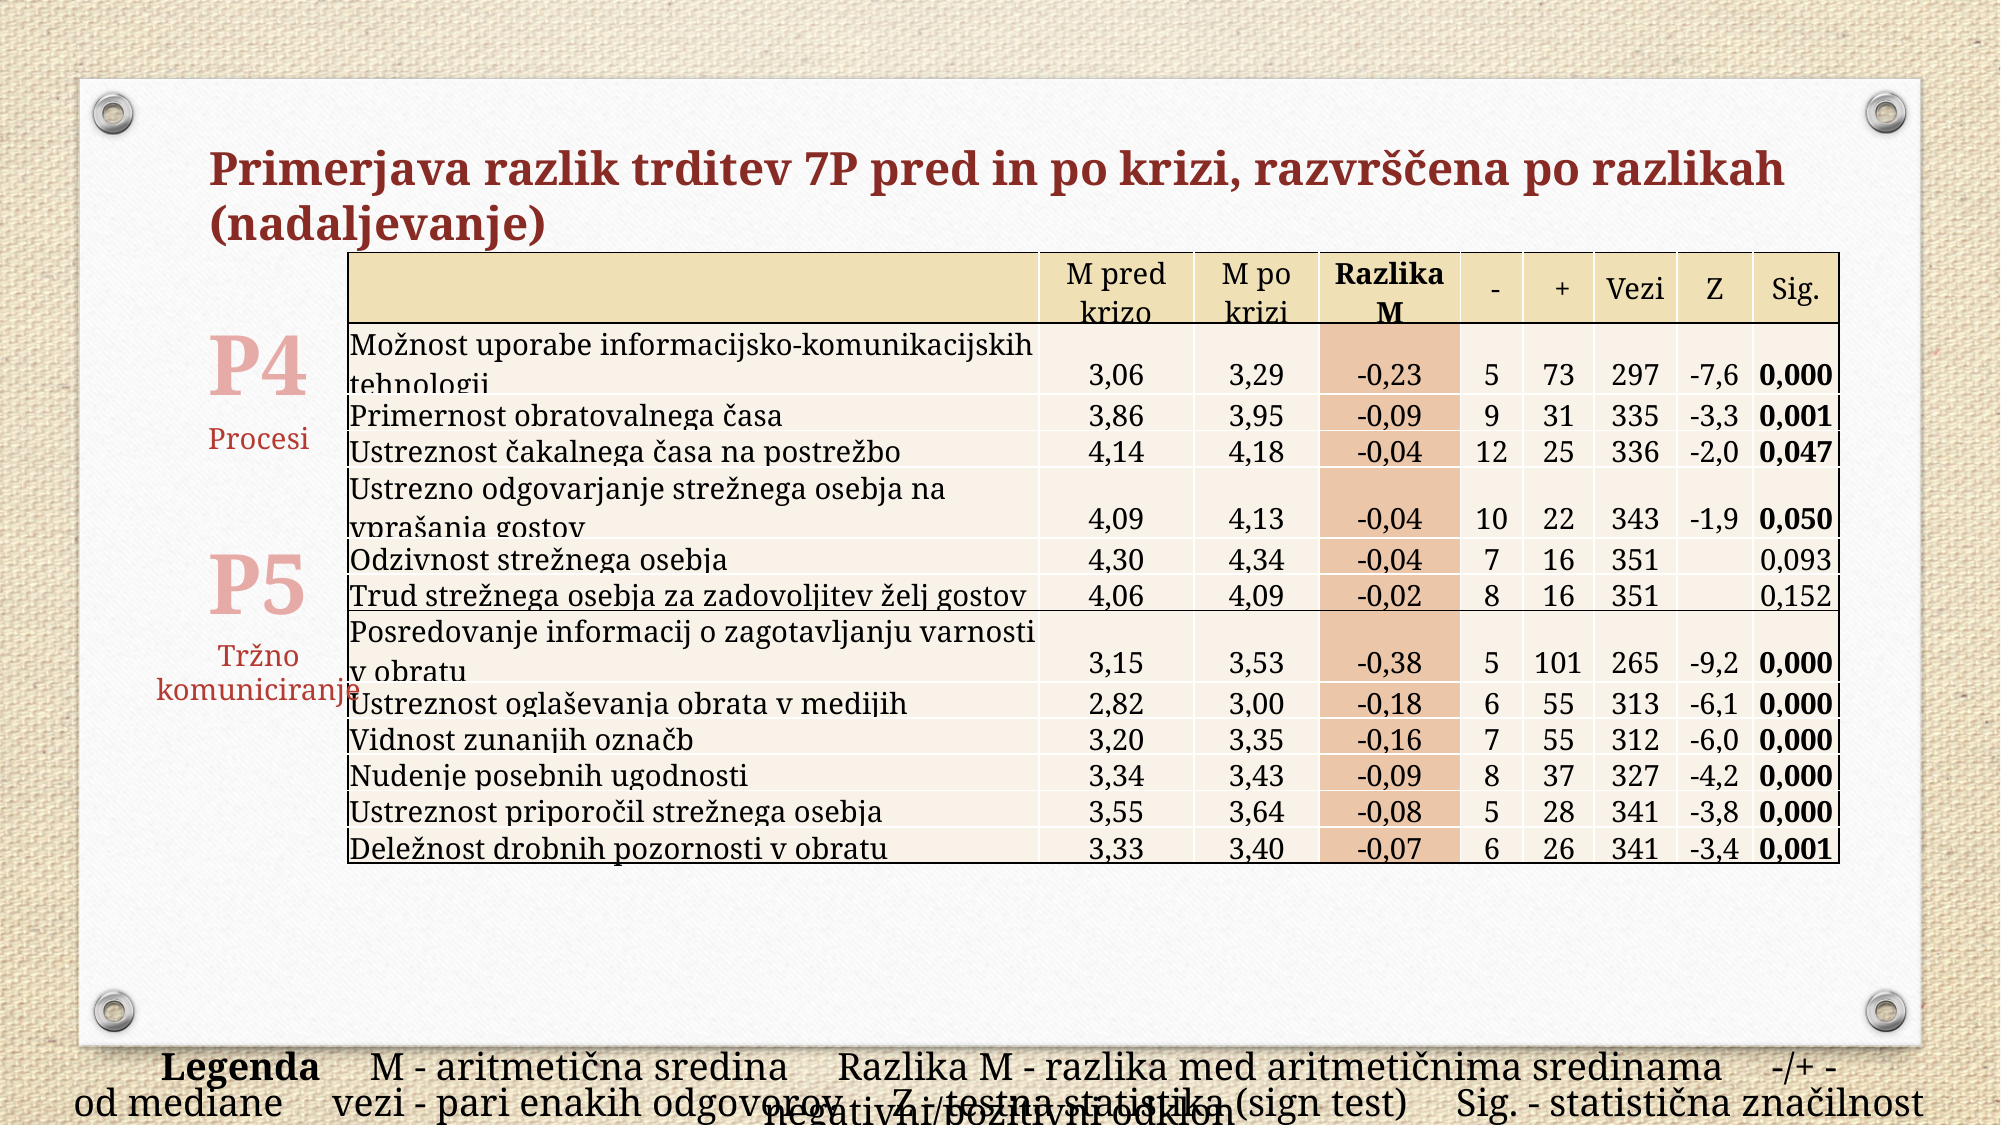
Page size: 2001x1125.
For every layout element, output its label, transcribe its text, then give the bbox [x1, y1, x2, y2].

table_cell 101 [1524, 611, 1593, 681]
table_cell 265 [1595, 611, 1676, 681]
table_header Sig. [1754, 253, 1838, 322]
text_box P4 [194, 304, 324, 412]
table_cell 28 [1524, 791, 1593, 826]
table_cell 0,000 [1754, 611, 1838, 681]
table_cell 31 [1524, 395, 1593, 430]
table_cell -0,09 [1320, 755, 1460, 790]
table_cell 3,53 [1195, 611, 1318, 681]
table_cell -0,02 [1320, 575, 1460, 610]
table_cell 9 [1461, 395, 1522, 430]
table_cell -3,4 [1678, 828, 1752, 862]
table_cell Vidnost zunanjih označb [349, 719, 1038, 753]
table_cell Ustreznost oglaševanja obrata v medijih [349, 683, 1038, 717]
table_cell 37 [1524, 755, 1593, 790]
text_box Primerjava razlik trditev 7P pred in po krizi, razvrščena po razlikah (nadaljevanje) [194, 132, 1922, 257]
table_header M pred krizo [1040, 253, 1193, 322]
text_box P5 [194, 523, 324, 629]
table_cell 0,050 [1754, 468, 1838, 537]
table_cell 4,09 [1040, 468, 1193, 537]
table_cell Primernost obratovalnega časa [349, 395, 1038, 430]
table_cell Ustrezno odgovarjanje strežnega osebja na vprašanja gostov [349, 468, 1038, 537]
table_cell 0,093 [1754, 539, 1838, 573]
table_cell 4,34 [1195, 539, 1318, 573]
table_cell 3,64 [1195, 791, 1318, 826]
table_cell -0,23 [1320, 324, 1460, 393]
table_cell 3,29 [1195, 324, 1318, 393]
table_cell -0,08 [1320, 791, 1460, 826]
table_cell 8 [1461, 575, 1522, 610]
table_cell 25 [1524, 431, 1593, 466]
table_cell -6,0 [1678, 719, 1752, 753]
table_cell 335 [1595, 395, 1676, 430]
table_cell 8 [1461, 755, 1522, 790]
table_cell 351 [1595, 539, 1676, 573]
table_cell 0,000 [1754, 719, 1838, 753]
table_cell Ustreznost priporočil strežnega osebja [349, 791, 1038, 826]
table_header + [1524, 253, 1593, 322]
table_header [349, 253, 1038, 322]
table_cell 3,86 [1040, 395, 1193, 430]
table_cell 3,40 [1195, 828, 1318, 862]
table_cell 0,001 [1754, 828, 1838, 862]
table_cell 16 [1524, 539, 1593, 573]
picture [0, 0, 2001, 1125]
table_cell 343 [1595, 468, 1676, 537]
table_cell 22 [1524, 468, 1593, 537]
table_cell 336 [1595, 431, 1676, 466]
table_cell 55 [1524, 683, 1593, 717]
text_box od mediane vezi - pari enakih odgovorov Z - testna statistika (sign test) Sig. - statistična značilnost [0, 1071, 2000, 1125]
table_cell -0,18 [1320, 683, 1460, 717]
table_cell 341 [1595, 828, 1676, 862]
table_cell 55 [1524, 719, 1593, 753]
text_box Legenda M - aritmetična sredina Razlika M - razlika med aritmetičnima sredinama -/+ - negativni/pozitivni odklon [80, 1035, 1920, 1071]
table_cell -0,07 [1320, 828, 1460, 862]
table_cell 5 [1461, 611, 1522, 681]
table_cell -3,3 [1678, 395, 1752, 430]
table_cell [1678, 575, 1752, 610]
table_cell 12 [1461, 431, 1522, 466]
text_box Procesi [193, 412, 325, 463]
table_cell 5 [1461, 324, 1522, 393]
table_cell 3,35 [1195, 719, 1318, 753]
table_cell 327 [1595, 755, 1676, 790]
table_cell -0,04 [1320, 431, 1460, 466]
table_cell -3,8 [1678, 791, 1752, 826]
table_cell 73 [1524, 324, 1593, 393]
table_cell 3,33 [1040, 828, 1193, 862]
table_cell 3,15 [1040, 611, 1193, 681]
table_cell 4,18 [1195, 431, 1318, 466]
table_cell Možnost uporabe informacijsko-komunikacijskih tehnologij [349, 324, 1038, 393]
table_cell Odzivnost strežnega osebja [349, 539, 1038, 573]
table_cell 5 [1461, 791, 1522, 826]
table_cell 313 [1595, 683, 1676, 717]
table_cell -1,9 [1678, 468, 1752, 537]
table_cell 2,82 [1040, 683, 1193, 717]
table_cell 3,06 [1040, 324, 1193, 393]
table_cell 7 [1461, 539, 1522, 573]
table_cell Posredovanje informacij o zagotavljanju varnosti v obratu [349, 611, 1038, 681]
table_cell 4,14 [1040, 431, 1193, 466]
table_header Razlika M [1320, 253, 1460, 322]
table_cell 3,34 [1040, 755, 1193, 790]
table_cell 0,000 [1754, 791, 1838, 826]
table_header Z [1678, 253, 1752, 322]
table_cell 7 [1461, 719, 1522, 753]
table_cell -0,38 [1320, 611, 1460, 681]
table_cell -0,16 [1320, 719, 1460, 753]
table_cell -0,04 [1320, 539, 1460, 573]
table_cell 4,09 [1195, 575, 1318, 610]
table_cell 0,000 [1754, 755, 1838, 790]
table_cell 10 [1461, 468, 1522, 537]
table_cell -7,6 [1678, 324, 1752, 393]
table_header M po krizi [1195, 253, 1318, 322]
table_cell 351 [1595, 575, 1676, 610]
table_cell -0,04 [1320, 468, 1460, 537]
table_cell 16 [1524, 575, 1593, 610]
table_cell 3,00 [1195, 683, 1318, 717]
table_cell Nudenje posebnih ugodnosti [349, 755, 1038, 790]
table_cell 26 [1524, 828, 1593, 862]
table_cell 3,55 [1040, 791, 1193, 826]
table_cell 4,30 [1040, 539, 1193, 573]
table_cell 3,95 [1195, 395, 1318, 430]
table_cell 6 [1461, 683, 1522, 717]
table_cell 3,43 [1195, 755, 1318, 790]
table_cell 297 [1595, 324, 1676, 393]
table_cell 312 [1595, 719, 1676, 753]
table_cell Ustreznost čakalnega časa na postrežbo [349, 431, 1038, 466]
table_cell -6,1 [1678, 683, 1752, 717]
table_cell 341 [1595, 791, 1676, 826]
table_cell [1678, 539, 1752, 573]
table_header Vezi [1595, 253, 1676, 322]
table_cell -4,2 [1678, 755, 1752, 790]
table_cell Deležnost drobnih pozornosti v obratu [349, 828, 1038, 862]
table_cell -0,09 [1320, 395, 1460, 430]
table_cell 0,047 [1754, 431, 1838, 466]
table_cell 6 [1461, 828, 1522, 862]
table_cell 0,000 [1754, 683, 1838, 717]
table_header - [1461, 253, 1522, 322]
table_cell Trud strežnega osebja za zadovoljitev želj gostov [349, 575, 1038, 610]
table_cell 0,001 [1754, 395, 1838, 430]
table_cell -2,0 [1678, 431, 1752, 466]
table_cell 3,20 [1040, 719, 1193, 753]
text_box Tržno komuniciranje [141, 629, 377, 715]
table_cell 0,000 [1754, 324, 1838, 393]
table_cell 0,152 [1754, 575, 1838, 610]
table_cell 4,06 [1040, 575, 1193, 610]
table_cell -9,2 [1678, 611, 1752, 681]
table_cell 4,13 [1195, 468, 1318, 537]
